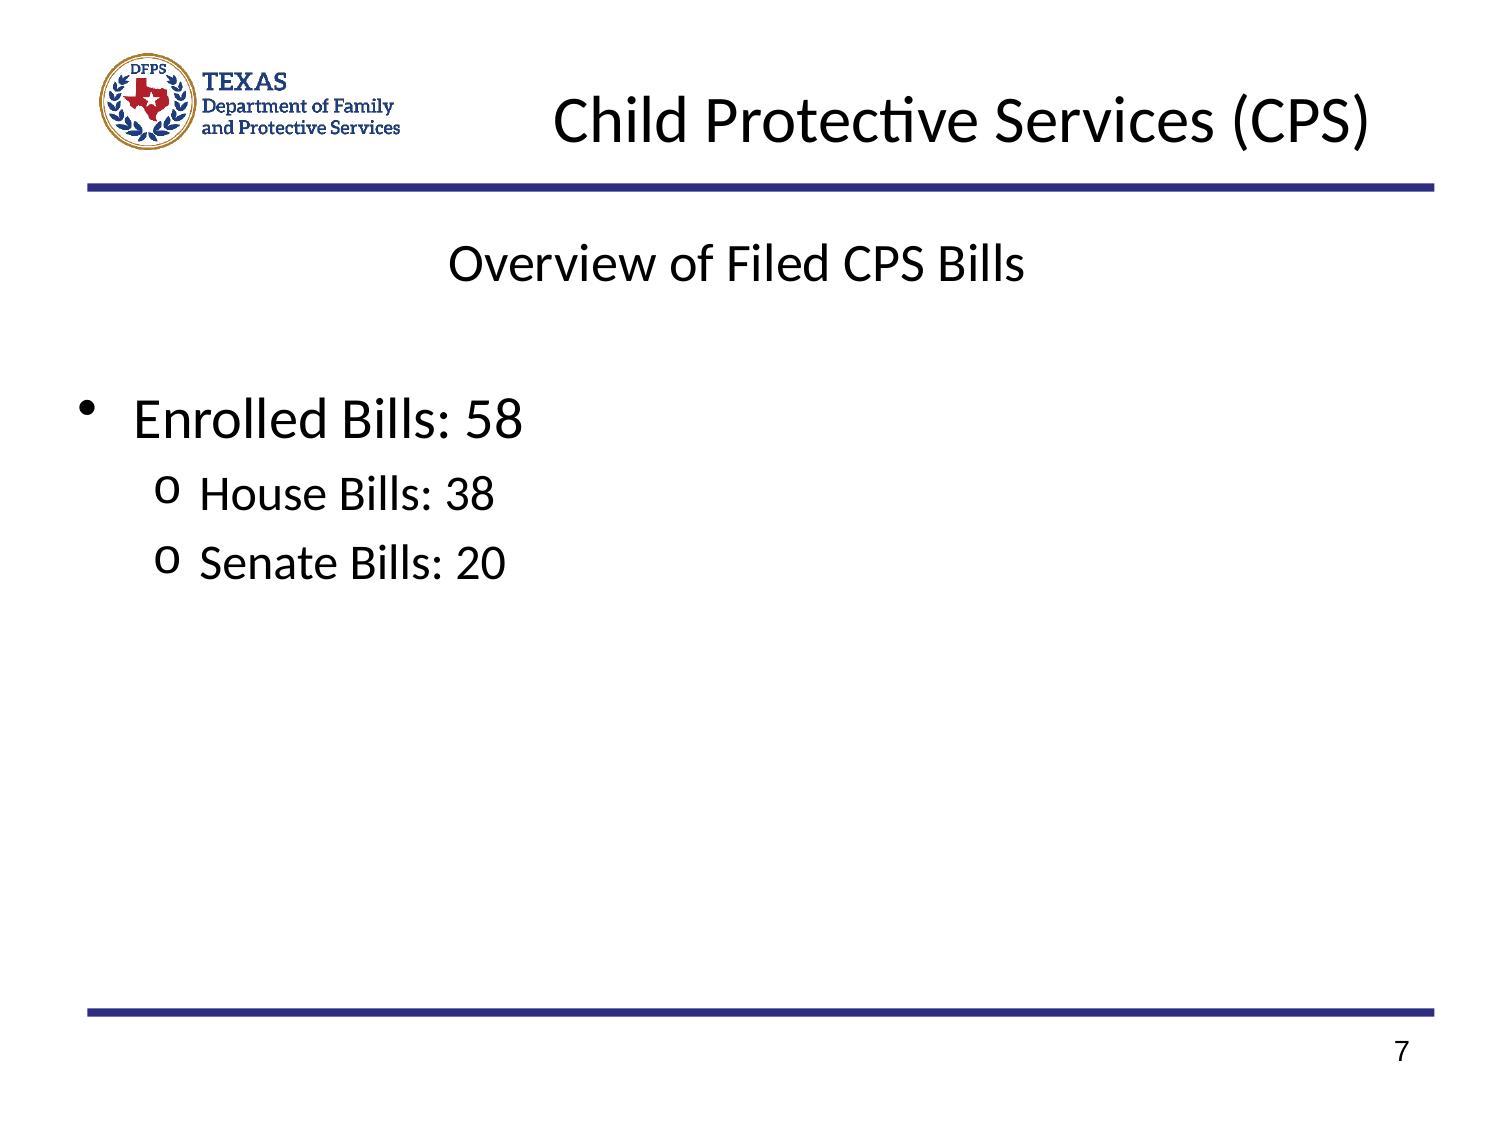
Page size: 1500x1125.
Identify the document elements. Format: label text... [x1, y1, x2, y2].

list Overview of Filed CPS Bills Enrolled Bills: 58 House Bills: 38 Senate Bills: 20 [62, 220, 1413, 963]
title Child Protective Services (CPS) [375, 45, 1388, 188]
picture [99, 53, 375, 150]
slide_number 7 [1074, 1024, 1425, 1103]
